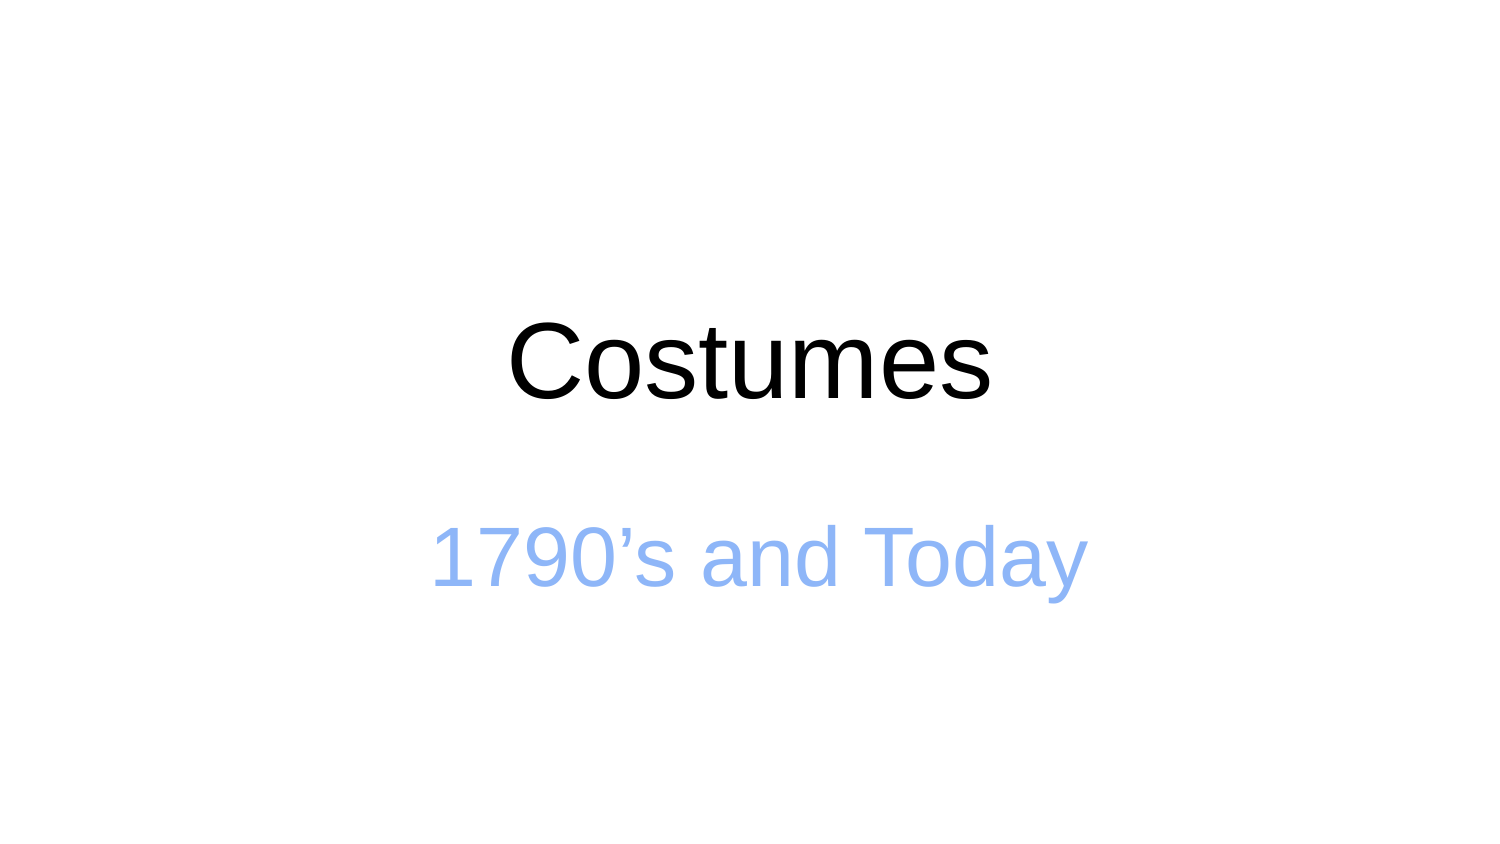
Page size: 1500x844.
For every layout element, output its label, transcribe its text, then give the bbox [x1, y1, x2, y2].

title Costumes [189, 175, 1311, 435]
subtitle 1790’s and Today [189, 487, 1311, 623]
